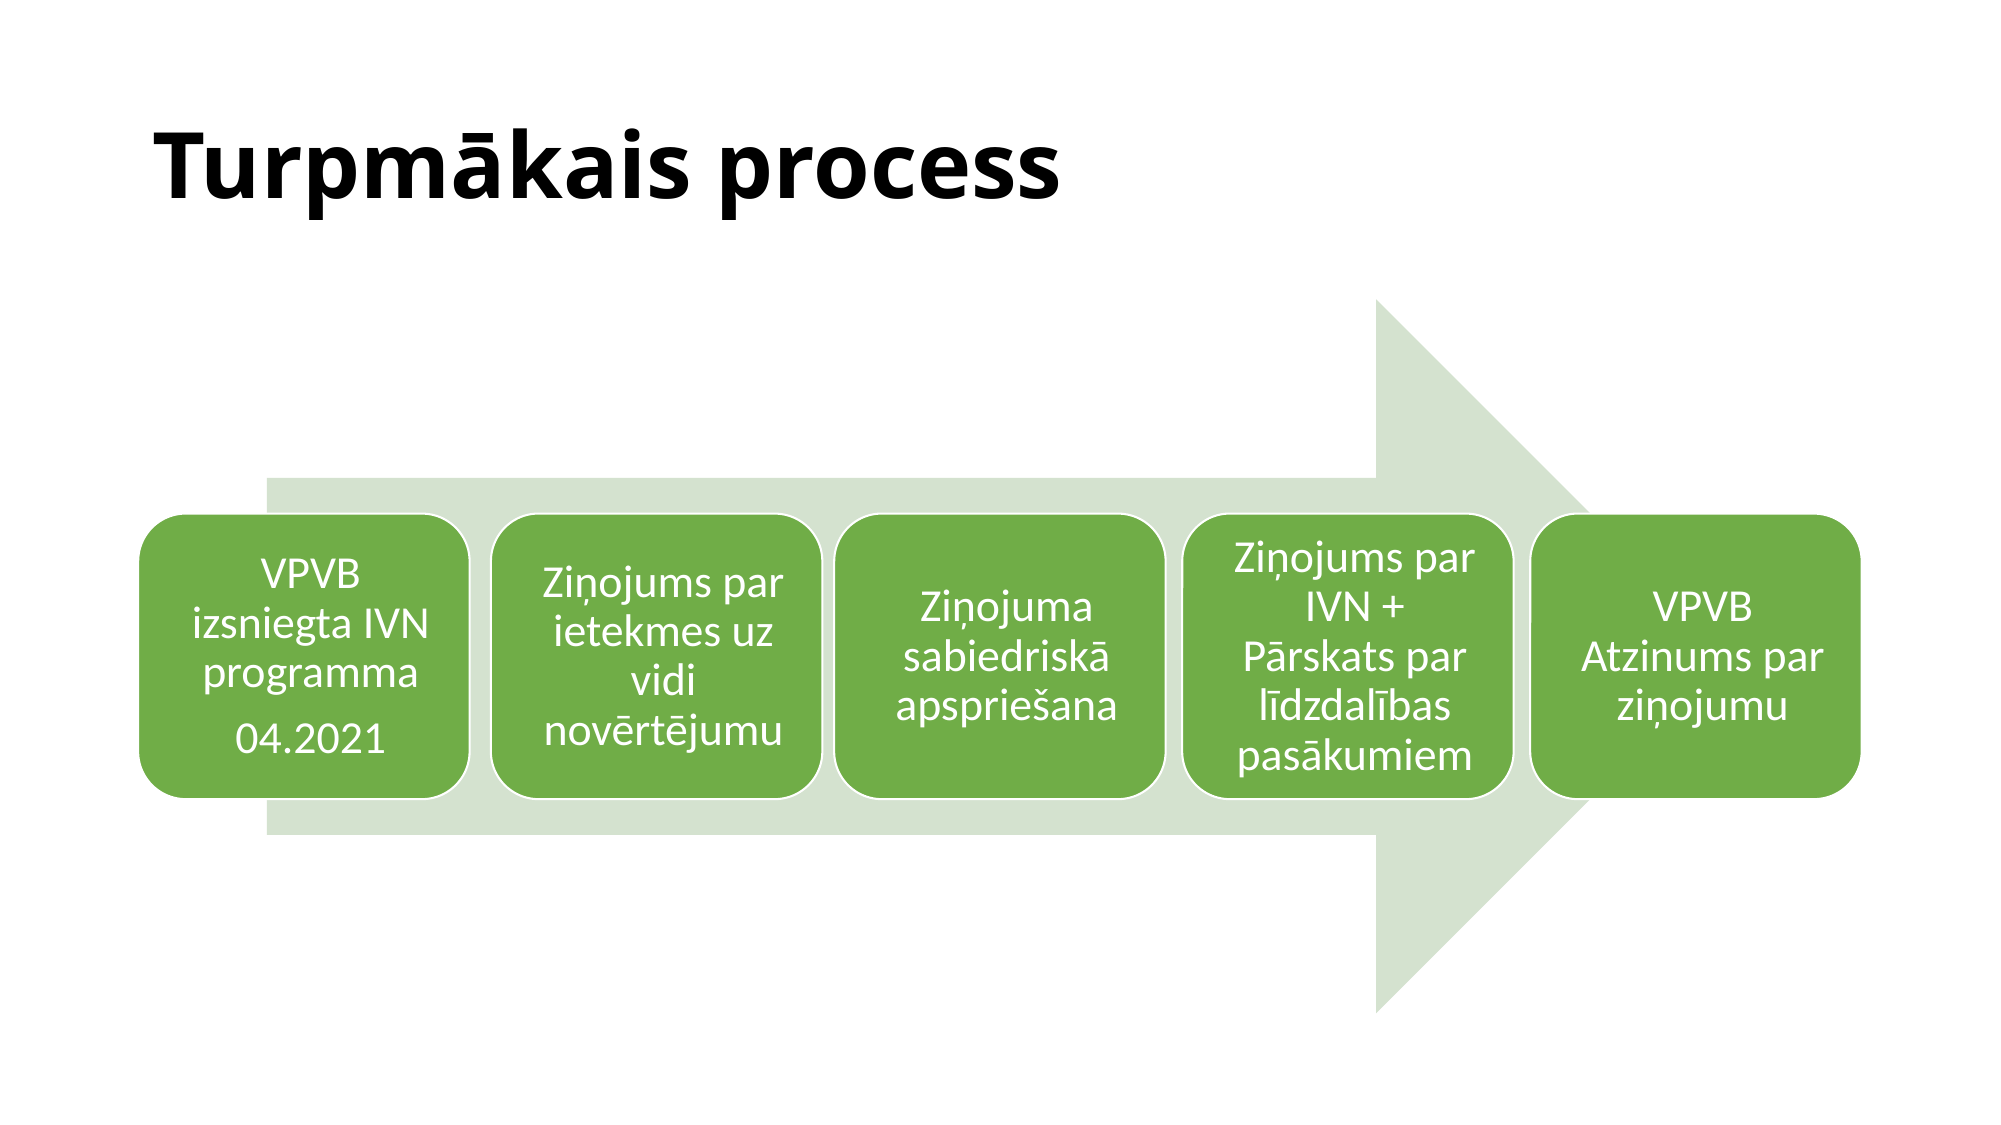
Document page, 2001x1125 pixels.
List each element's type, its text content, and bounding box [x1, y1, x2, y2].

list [137, 299, 1863, 1014]
title Turpmākais process [137, 59, 1863, 278]
